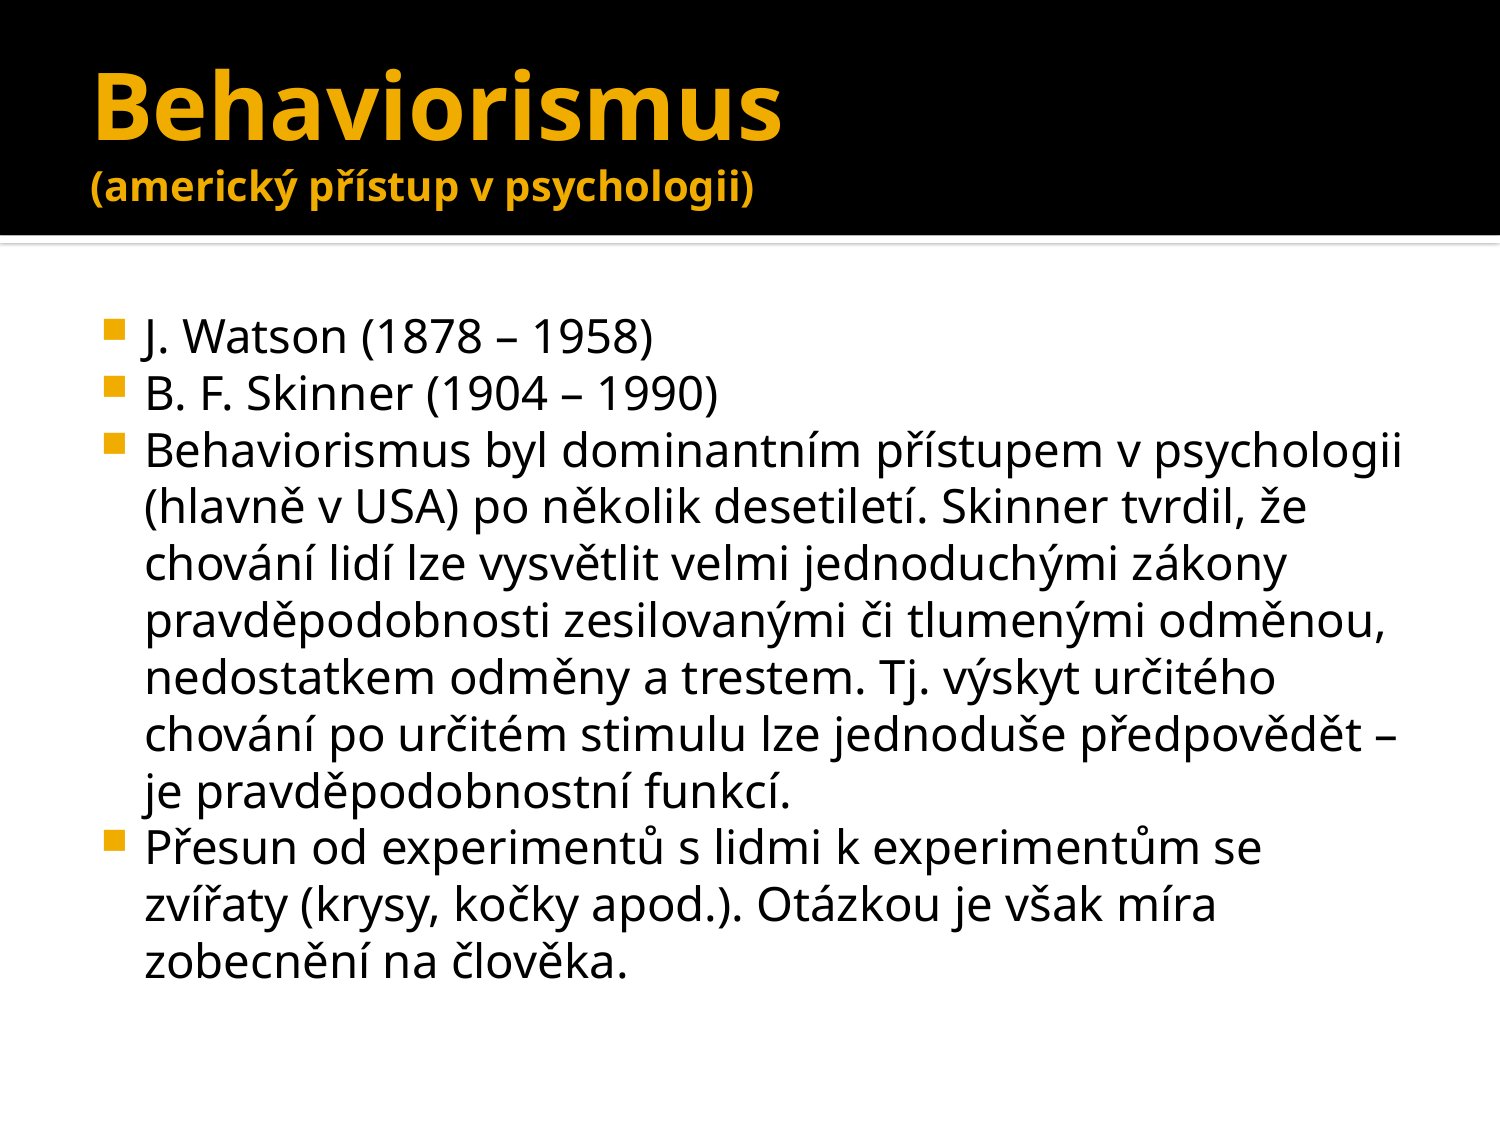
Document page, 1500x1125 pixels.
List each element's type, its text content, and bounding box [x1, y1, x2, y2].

list J. Watson (1878 – 1958) B. F. Skinner (1904 – 1990) Behaviorismus byl dominantním přístupem v psychologii (hlavně v USA) po několik desetiletí. Skinner tvrdil, že chování lidí lze vysvětlit velmi jednoduchými zákony pravděpodobnosti zesilovanými či tlumenými odměnou, nedostatkem odměny a trestem. Tj. výskyt určitého chování po určitém stimulu lze jednoduše předpovědět – je pravděpodobnostní funkcí. Přesun od experimentů s lidmi k experimentům se zvířaty (krysy, kočky apod.). Otázkou je však míra zobecnění na člověka. [75, 291, 1425, 1050]
title Behaviorismus (americký přístup v psychologii) [75, 25, 1425, 231]
